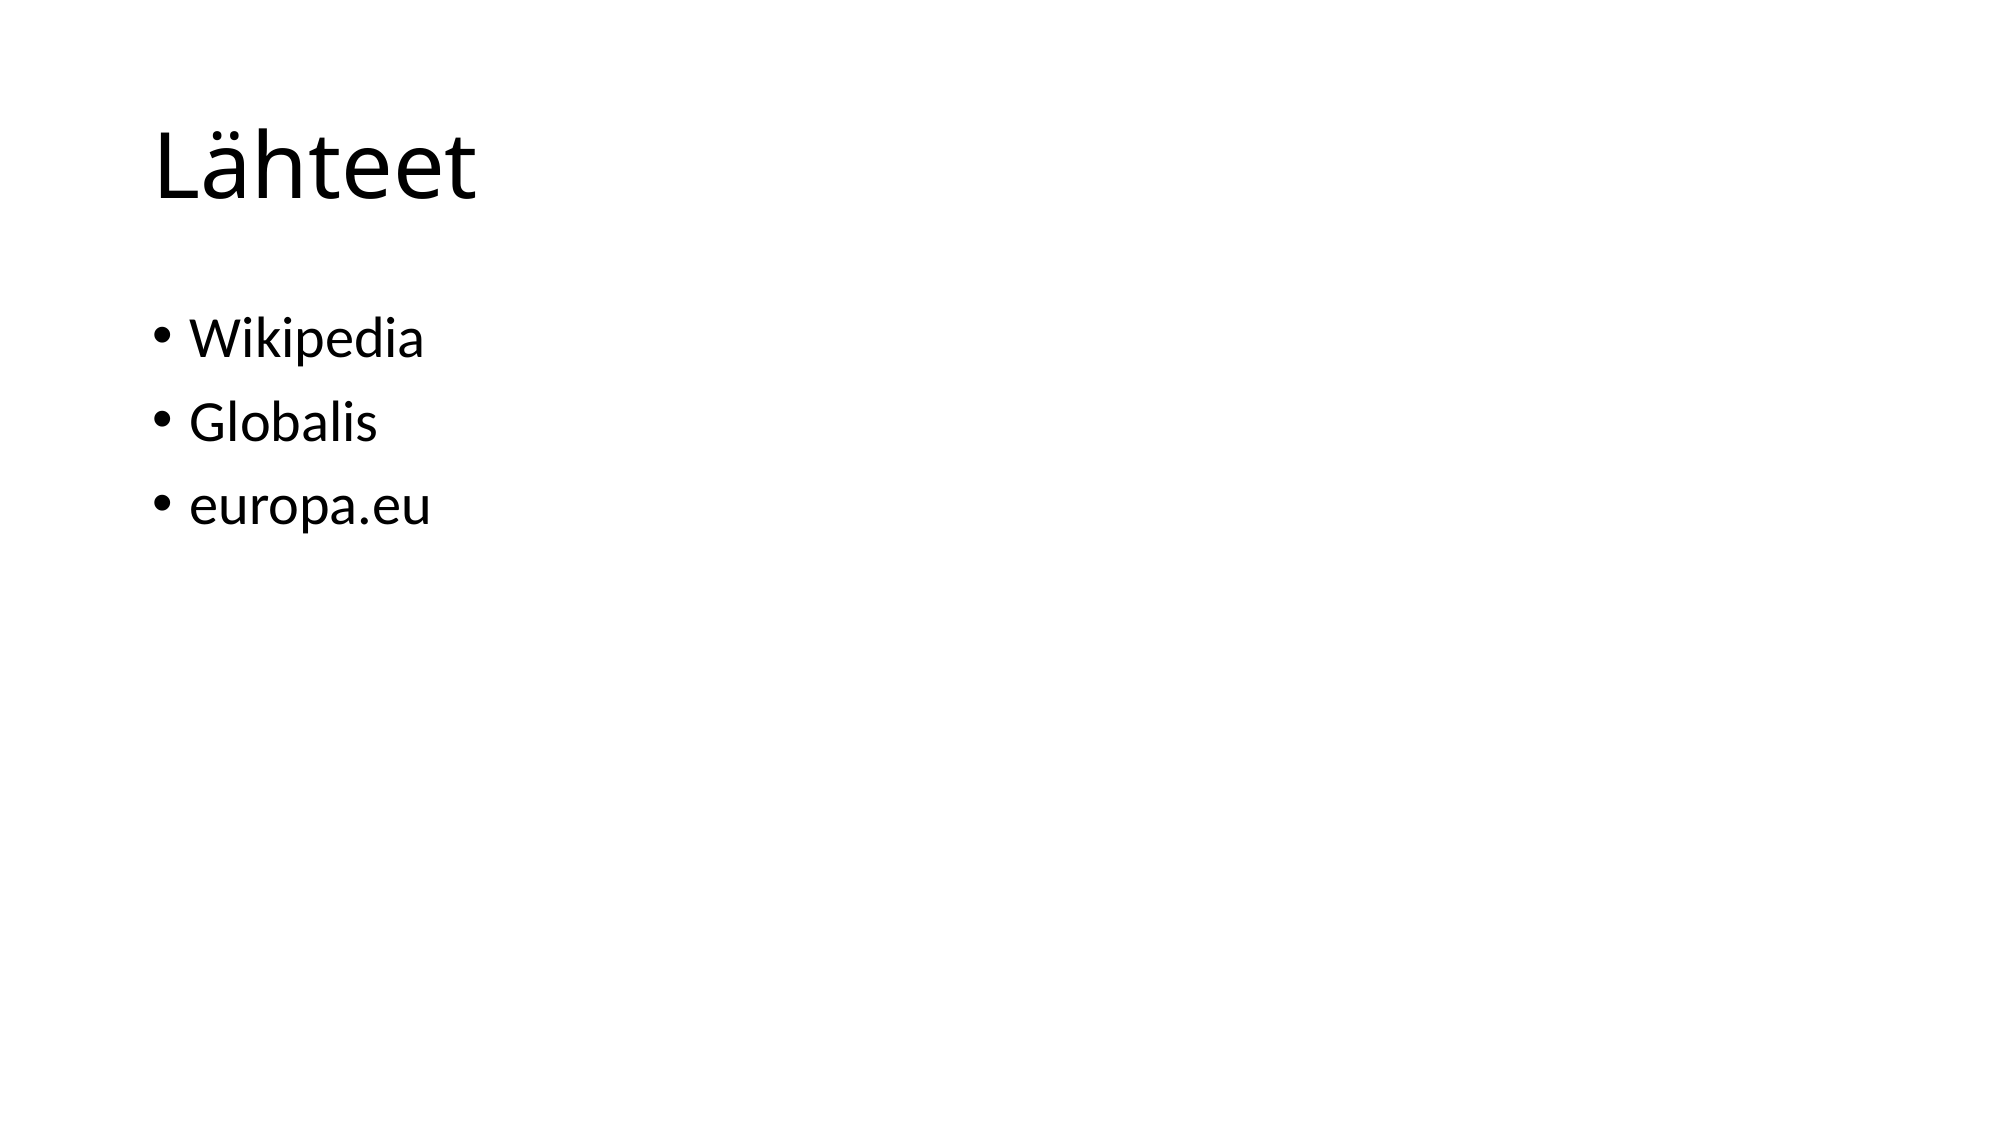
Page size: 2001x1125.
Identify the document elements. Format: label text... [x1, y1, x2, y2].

list Wikipedia Globalis europa.eu [137, 299, 1863, 1014]
title Lähteet [137, 59, 1863, 278]
